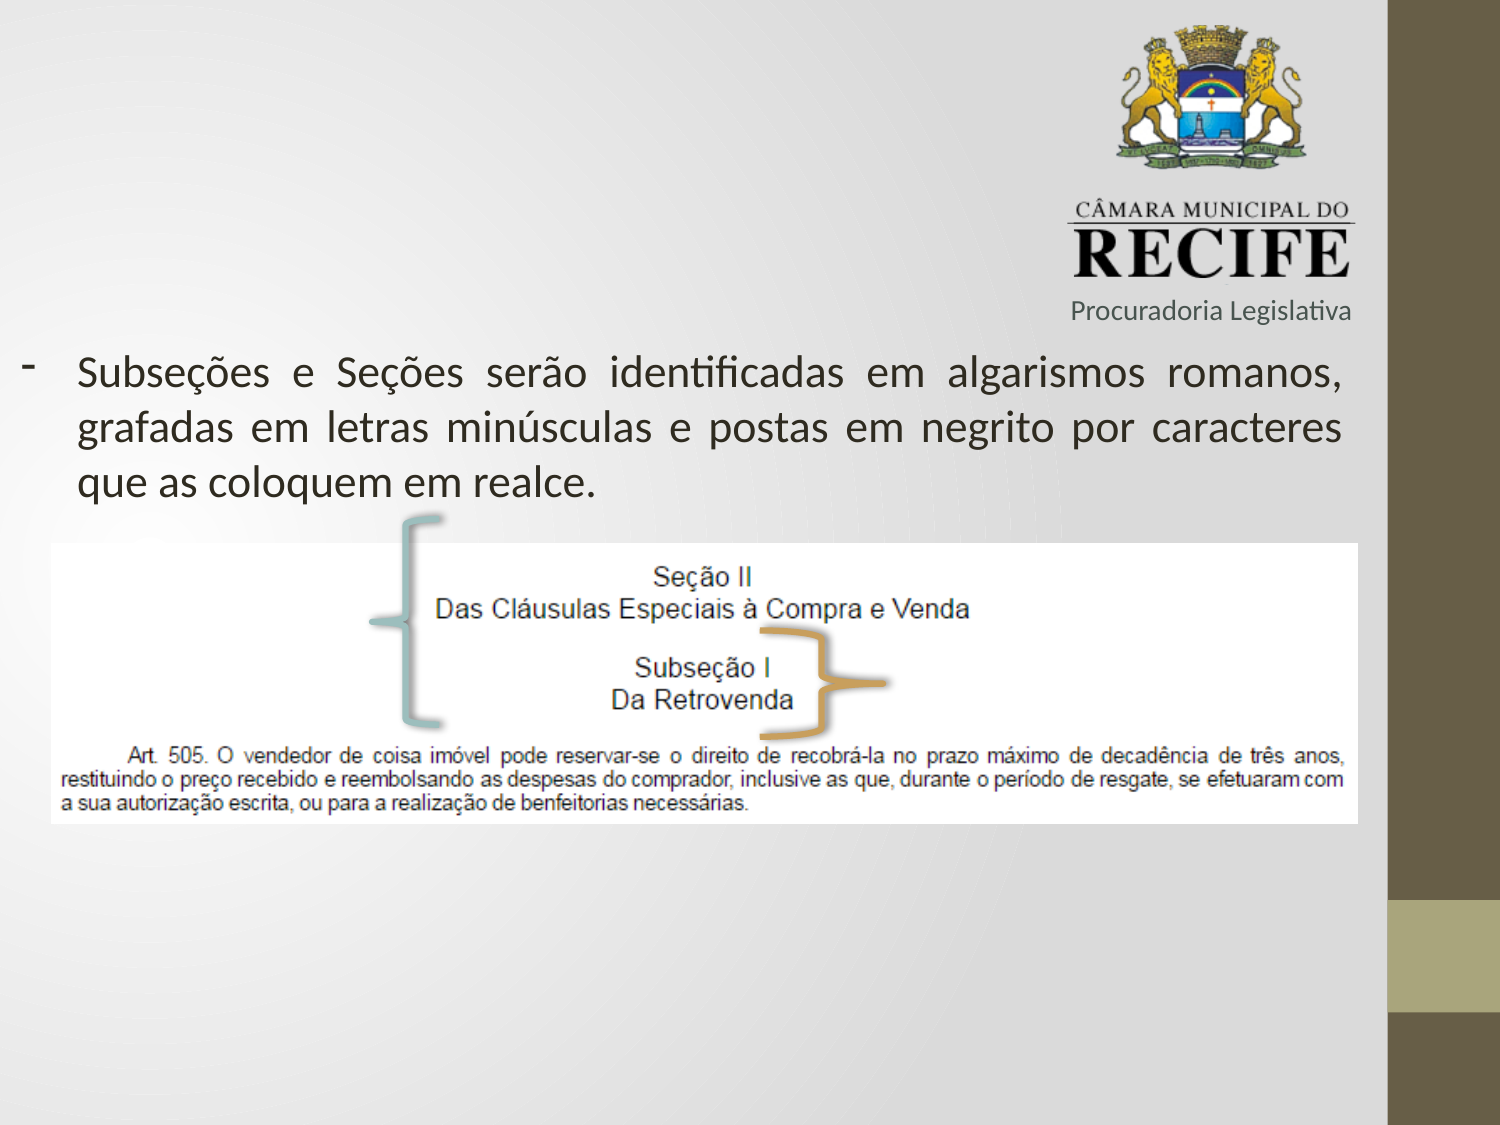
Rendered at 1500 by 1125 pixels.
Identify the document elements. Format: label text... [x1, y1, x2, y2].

text_box [402, 515, 440, 536]
picture [50, 542, 1359, 824]
text_box Procuradoria Legislativa [1052, 284, 1371, 334]
picture [1066, 24, 1356, 286]
text_box Subseções e Seções serão identificadas em algarismos romanos, grafadas em letras minúsculas e postas em negrito por caracteres que as coloquem em realce. [6, 334, 1359, 570]
